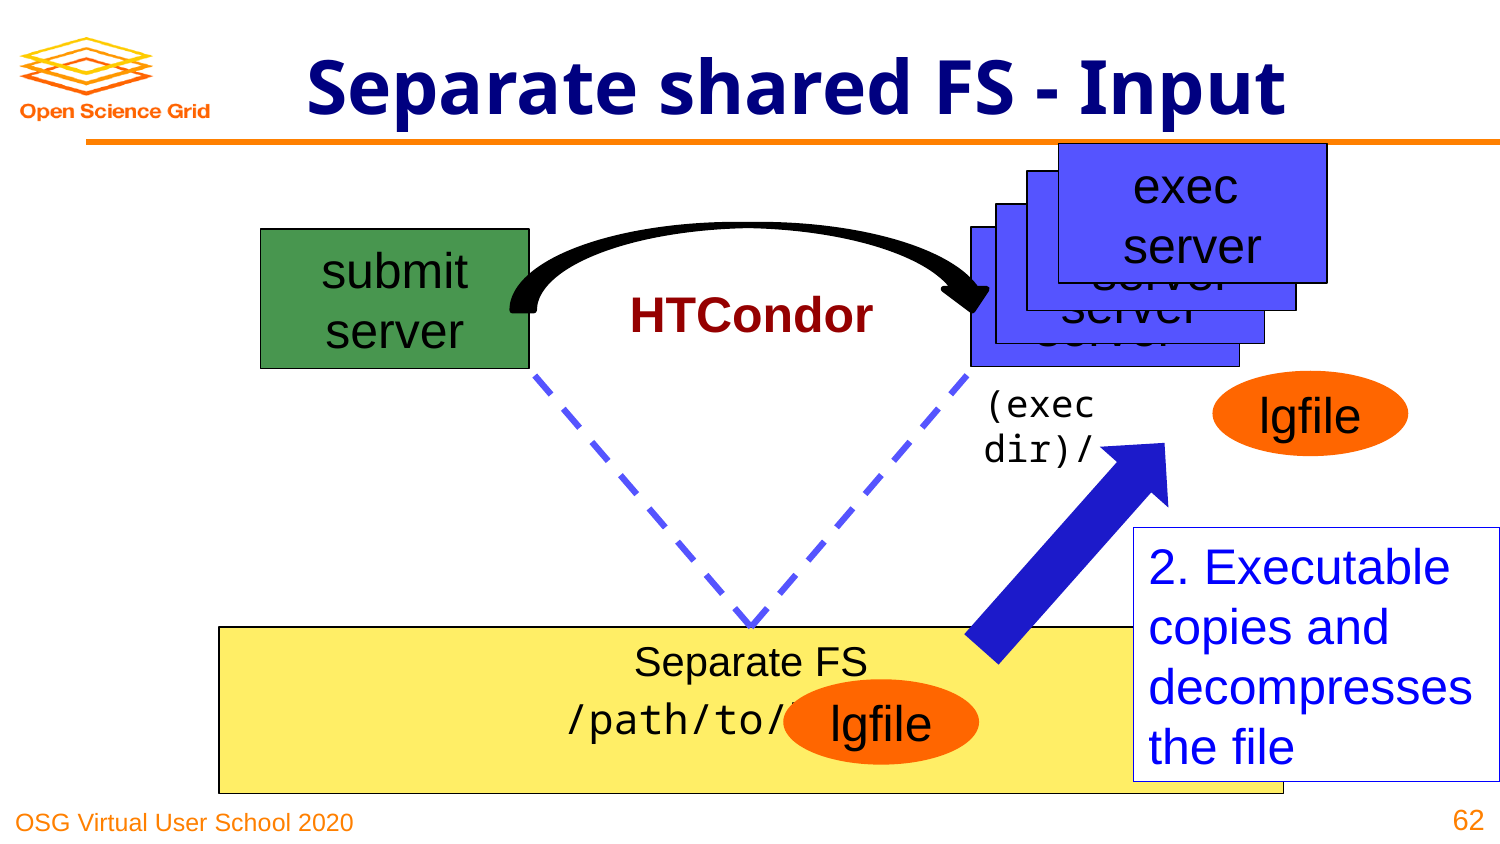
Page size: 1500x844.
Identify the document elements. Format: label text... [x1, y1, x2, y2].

text_box [512, 224, 987, 311]
text_box lgfile [783, 679, 980, 765]
slide_number 62 [1431, 787, 1500, 844]
text_box exec server [970, 227, 1240, 367]
text_box (exec dir)/ [974, 372, 1228, 478]
text_box exec server [1027, 170, 1296, 311]
text_box submit server [260, 229, 530, 369]
text_box exec server [995, 204, 1265, 344]
title Separate shared FS - Input [201, 14, 1392, 155]
text_box Separate FS /path/to/lgfile [218, 627, 1284, 794]
text_box HTCondor [614, 274, 892, 350]
text_box [966, 478, 1169, 665]
picture [0, 20, 201, 134]
text_box exec server [1058, 143, 1328, 284]
text_box lgfile [1228, 370, 1409, 457]
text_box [526, 366, 752, 628]
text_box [750, 370, 972, 628]
text_box 2. Executable copies and decompressesthe file [1133, 527, 1500, 782]
